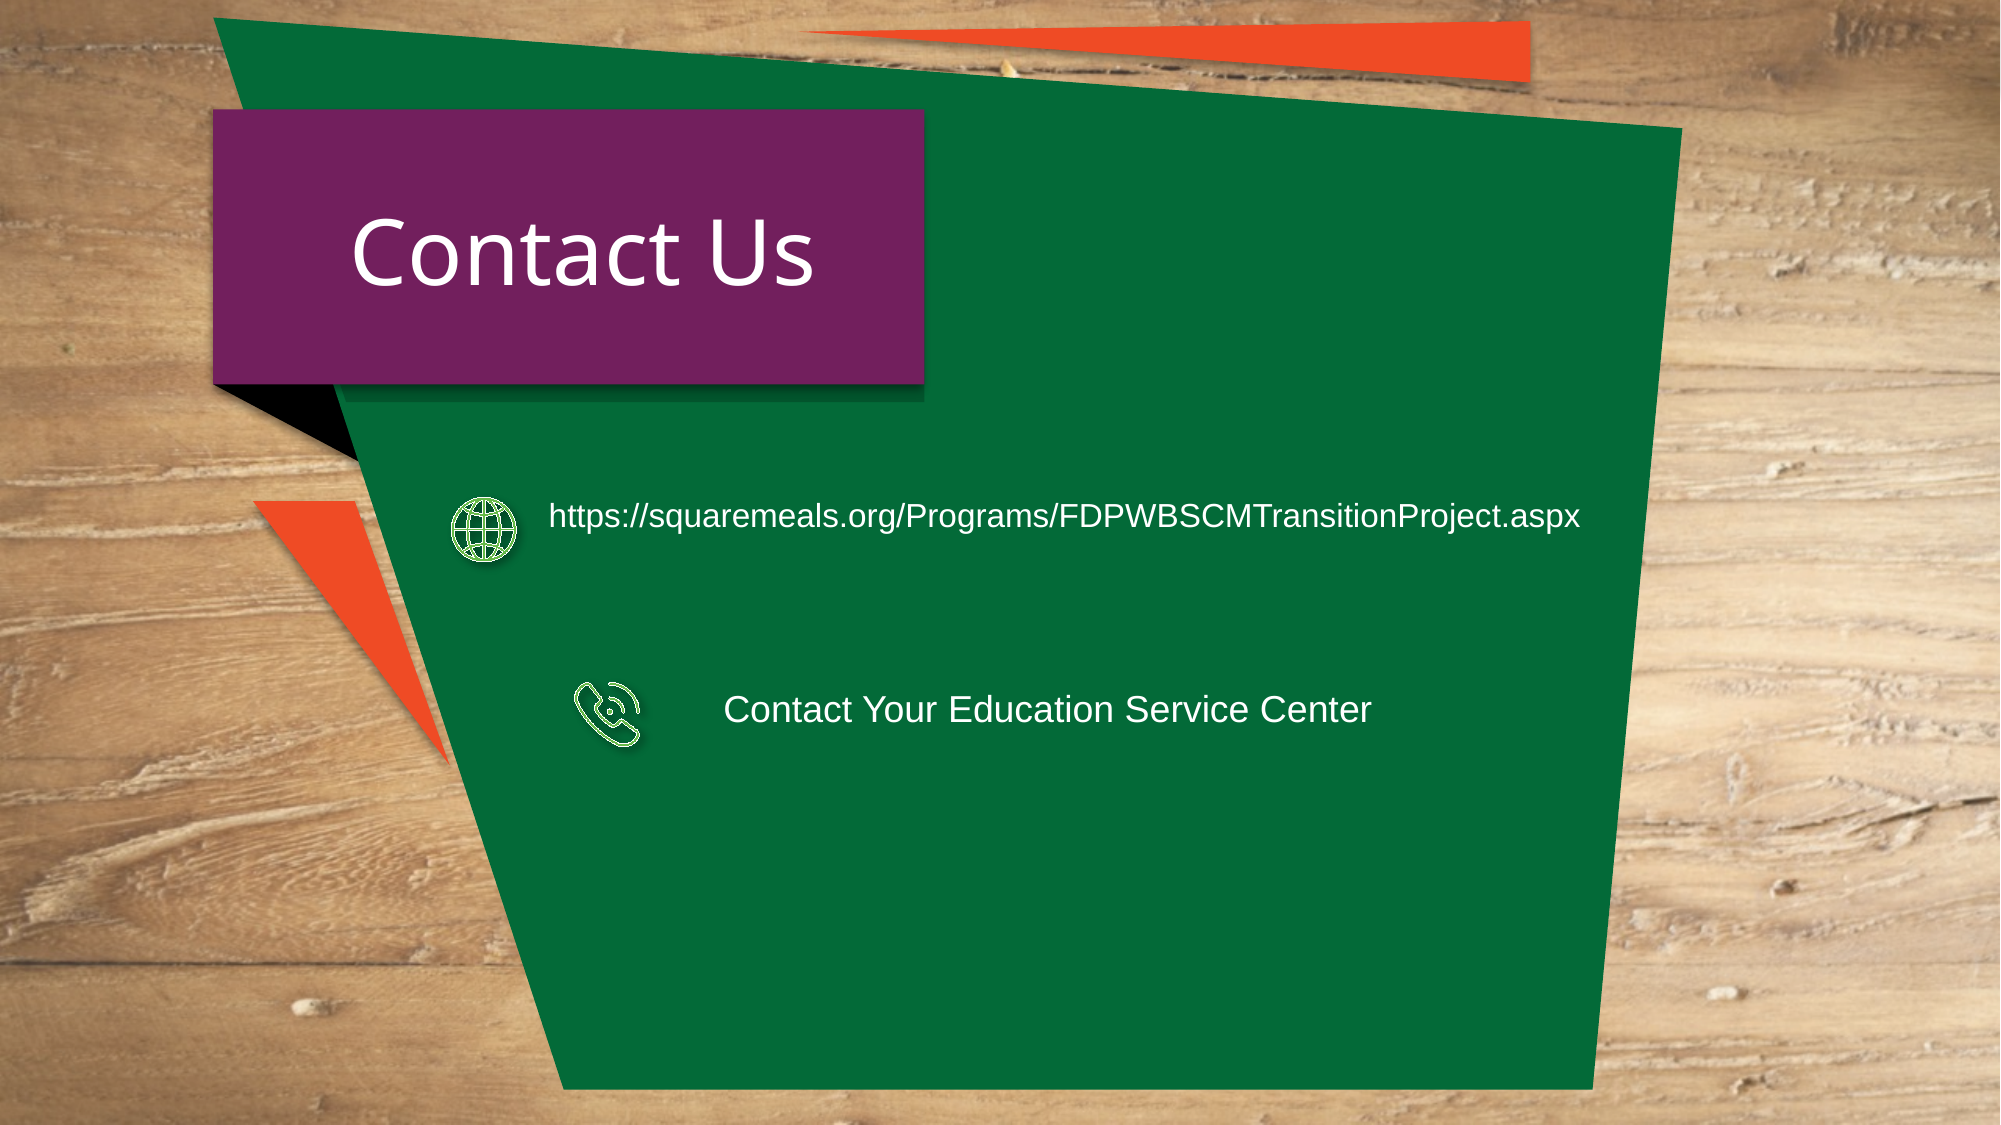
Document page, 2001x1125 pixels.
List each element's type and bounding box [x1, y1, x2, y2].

text_box [213, 17, 1683, 1090]
picture [0, 0, 2000, 1125]
